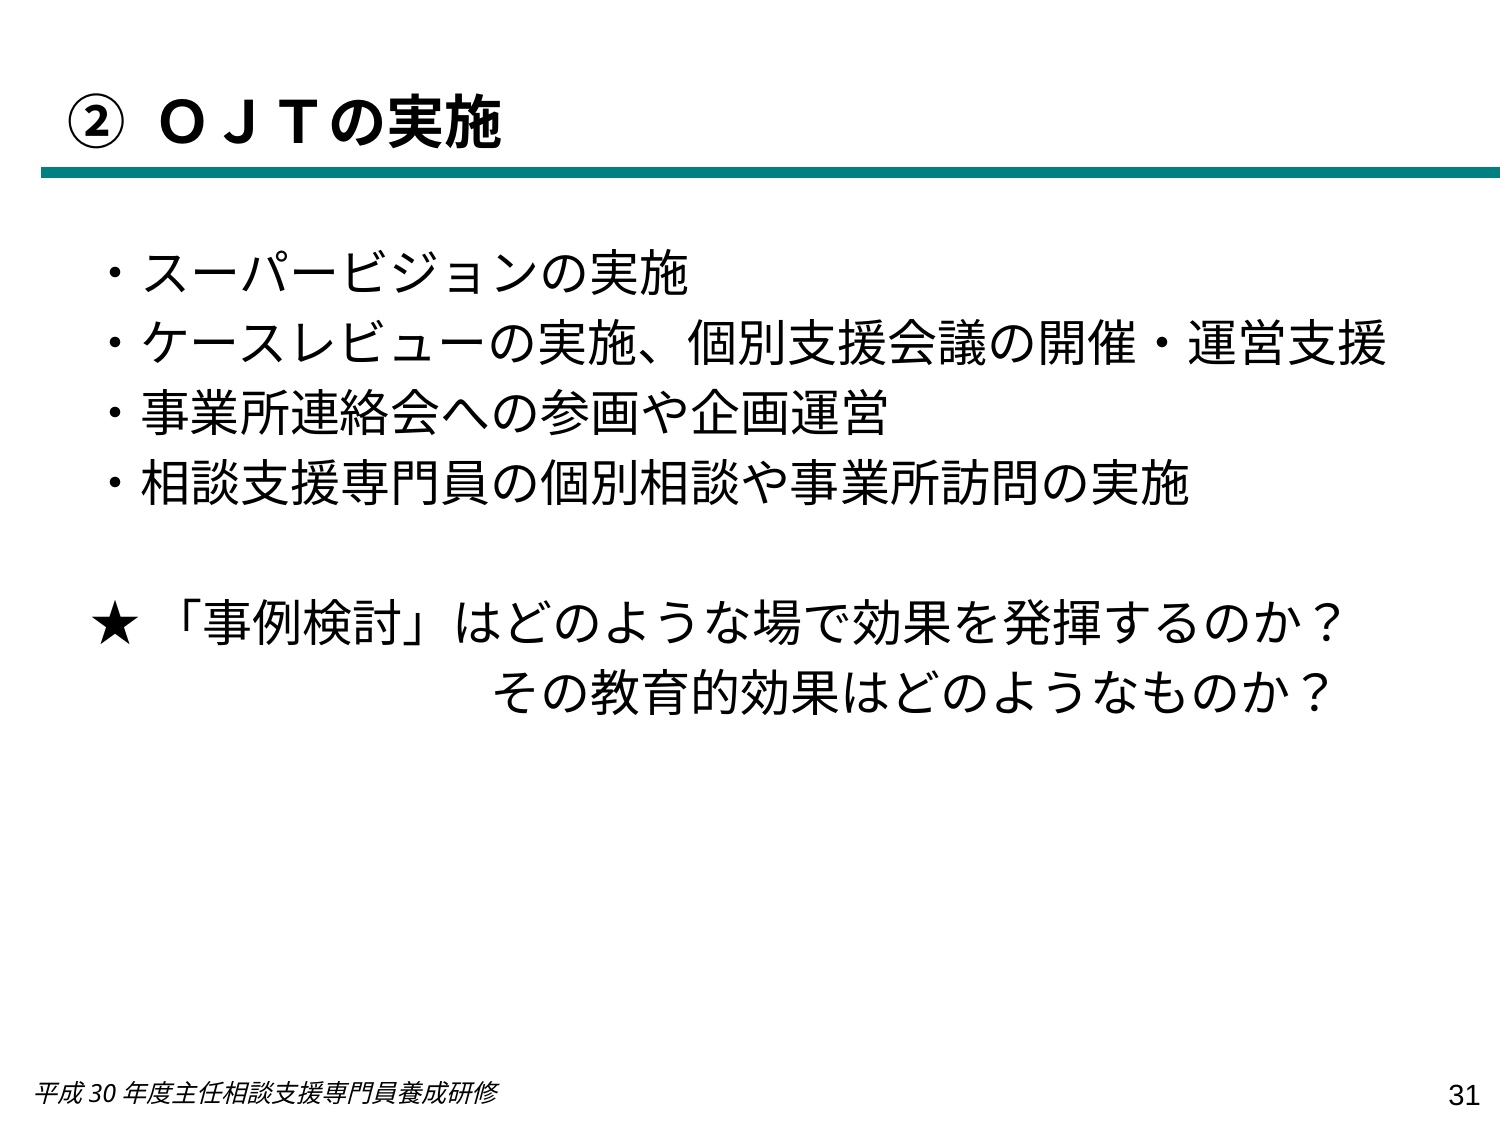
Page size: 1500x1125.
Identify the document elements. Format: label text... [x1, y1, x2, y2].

slide_number 31 [1145, 1068, 1497, 1125]
text_box 平成30年度主任相談支援専門員養成研修 [17, 1070, 609, 1115]
text_box ② ＯＪＴの実施 [53, 78, 1471, 163]
list ・スーパービジョンの実施 ・ケースレビューの実施、個別支援会議の開催・運営支援 ・事業所連絡会への参画や企画運営 ・相談支援専門員の個別相談や事業所訪問の実施 ★「事例検討」はどのような場で効果を発揮するのか？ その教育的効果はどのようなものか？ [74, 233, 1500, 1048]
